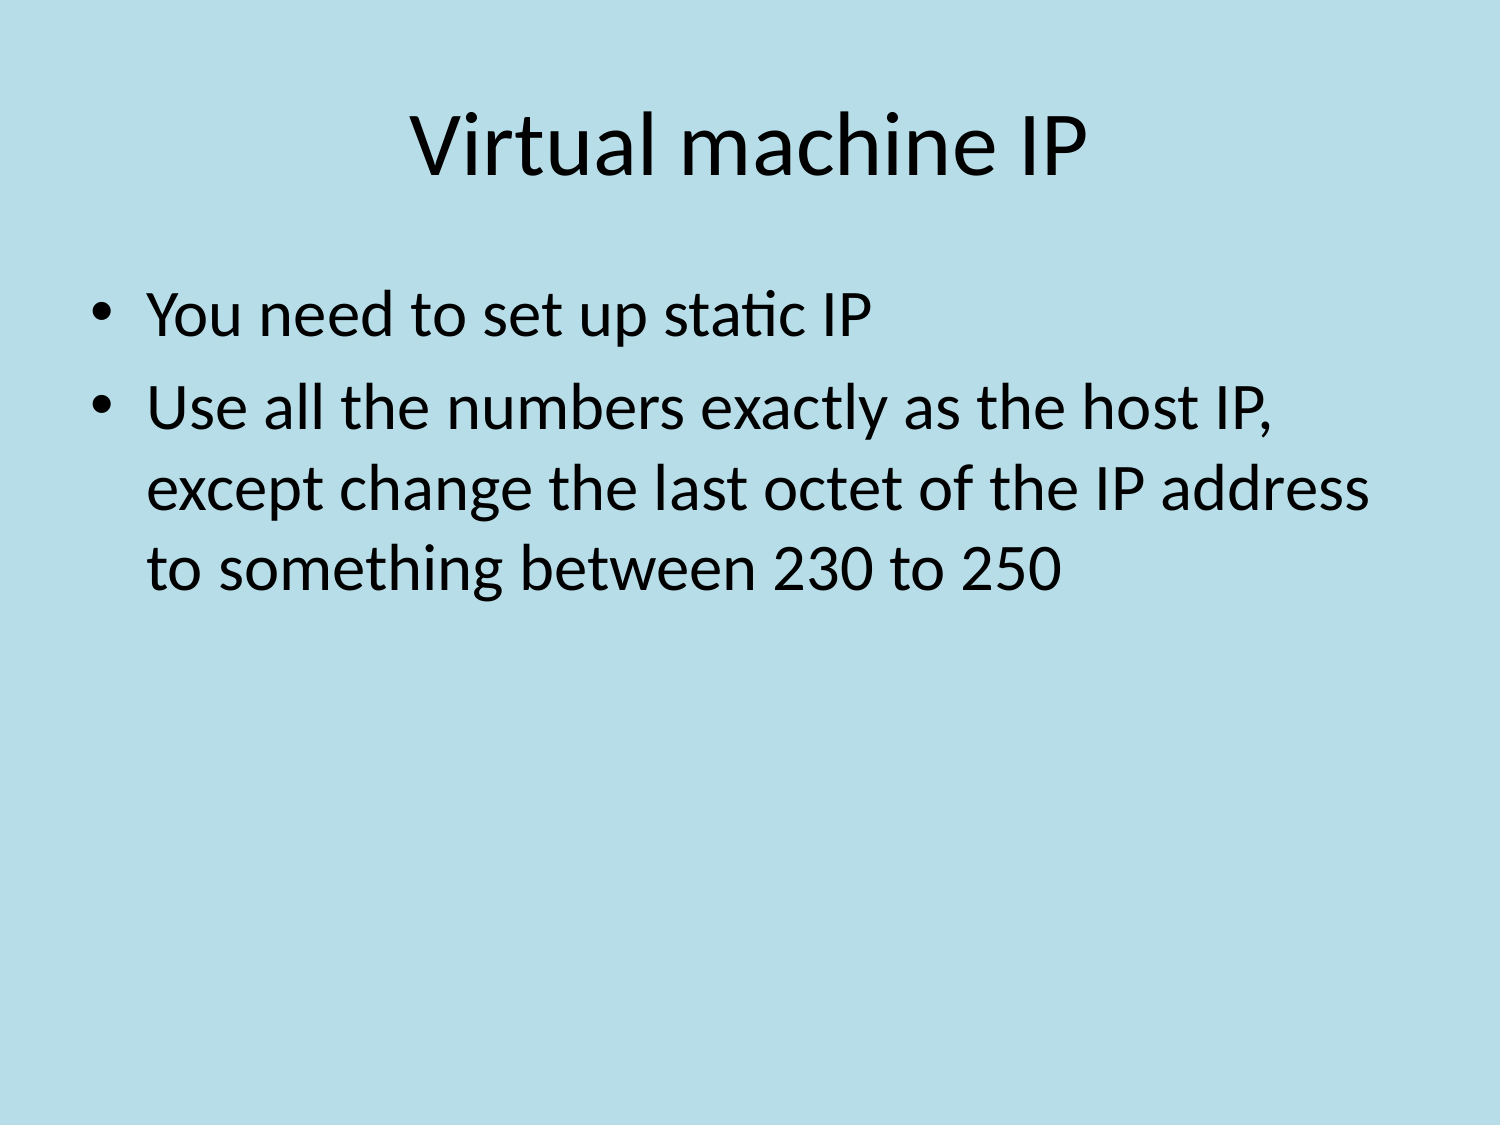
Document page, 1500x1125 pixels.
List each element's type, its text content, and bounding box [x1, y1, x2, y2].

list You need to set up static IP Use all the numbers exactly as the host IP, except change the last octet of the IP address to something between 230 to 250 [75, 262, 1425, 1005]
title Virtual machine IP [75, 45, 1425, 233]
